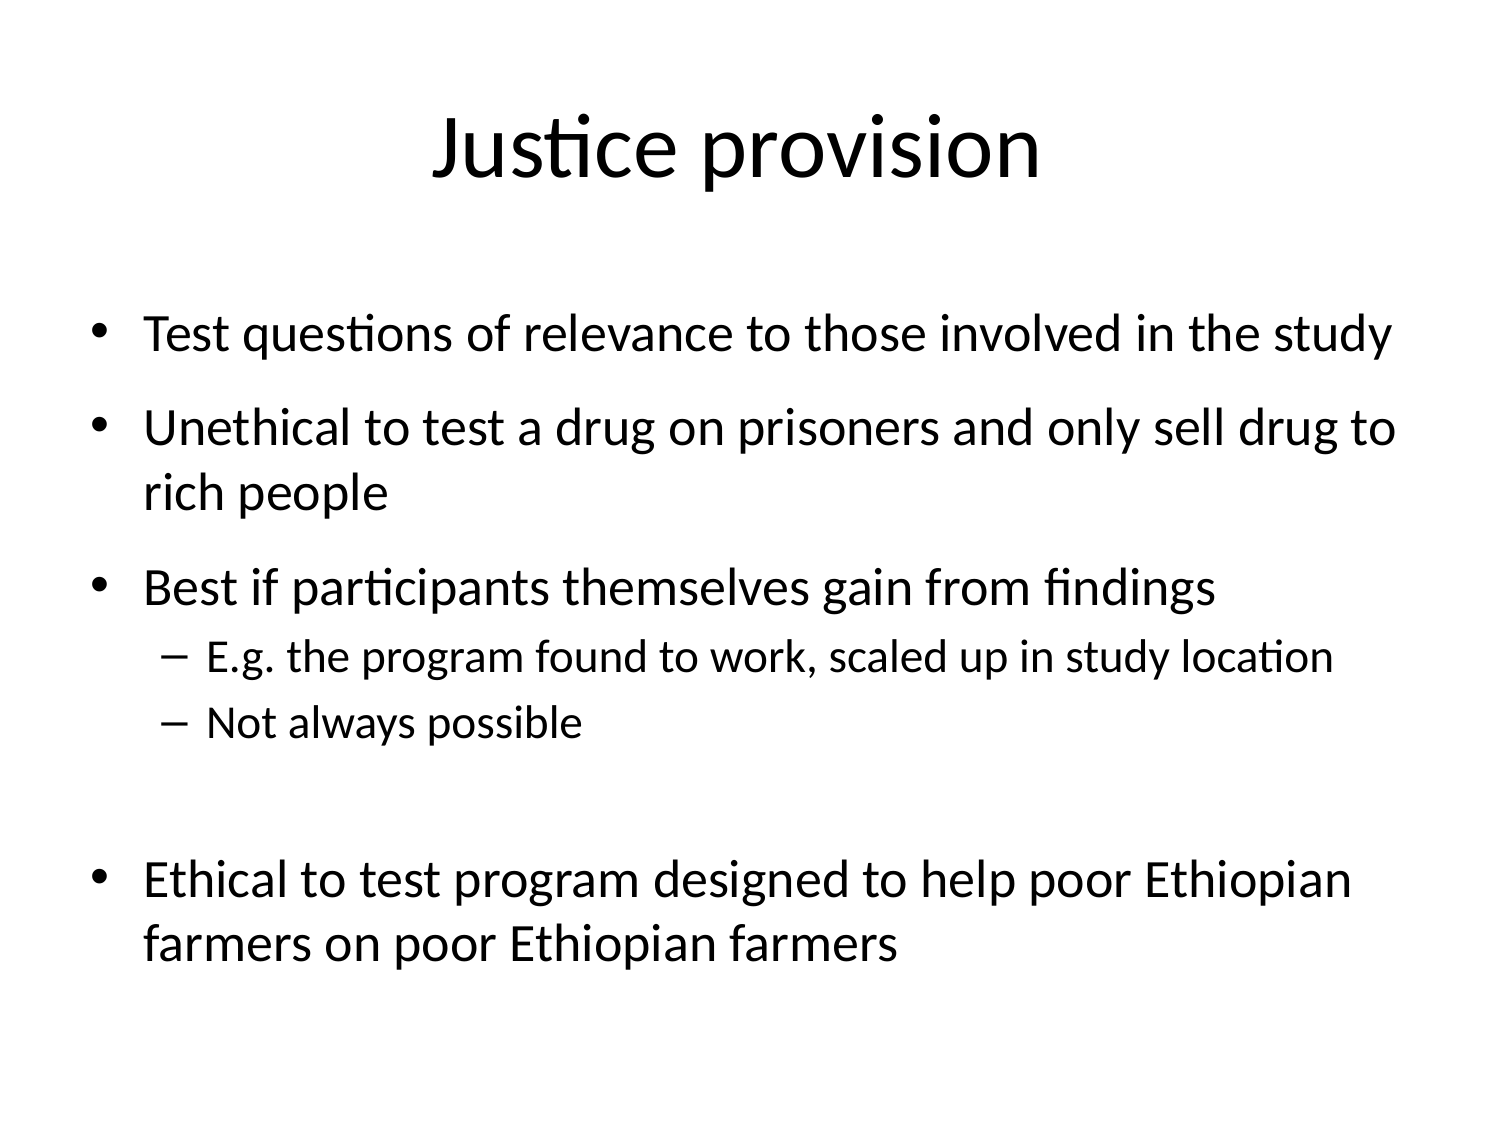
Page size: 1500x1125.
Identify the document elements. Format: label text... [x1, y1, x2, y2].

title Justice provision [24, 45, 1450, 238]
list Test questions of relevance to those involved in the study Unethical to test a drug on prisoners and only sell drug to rich people Best if participants themselves gain from findings E.g. the program found to work, scaled up in study location Not always possible Ethical to test program designed to help poor Ethiopian farmers on poor Ethiopian farmers [75, 262, 1425, 1005]
